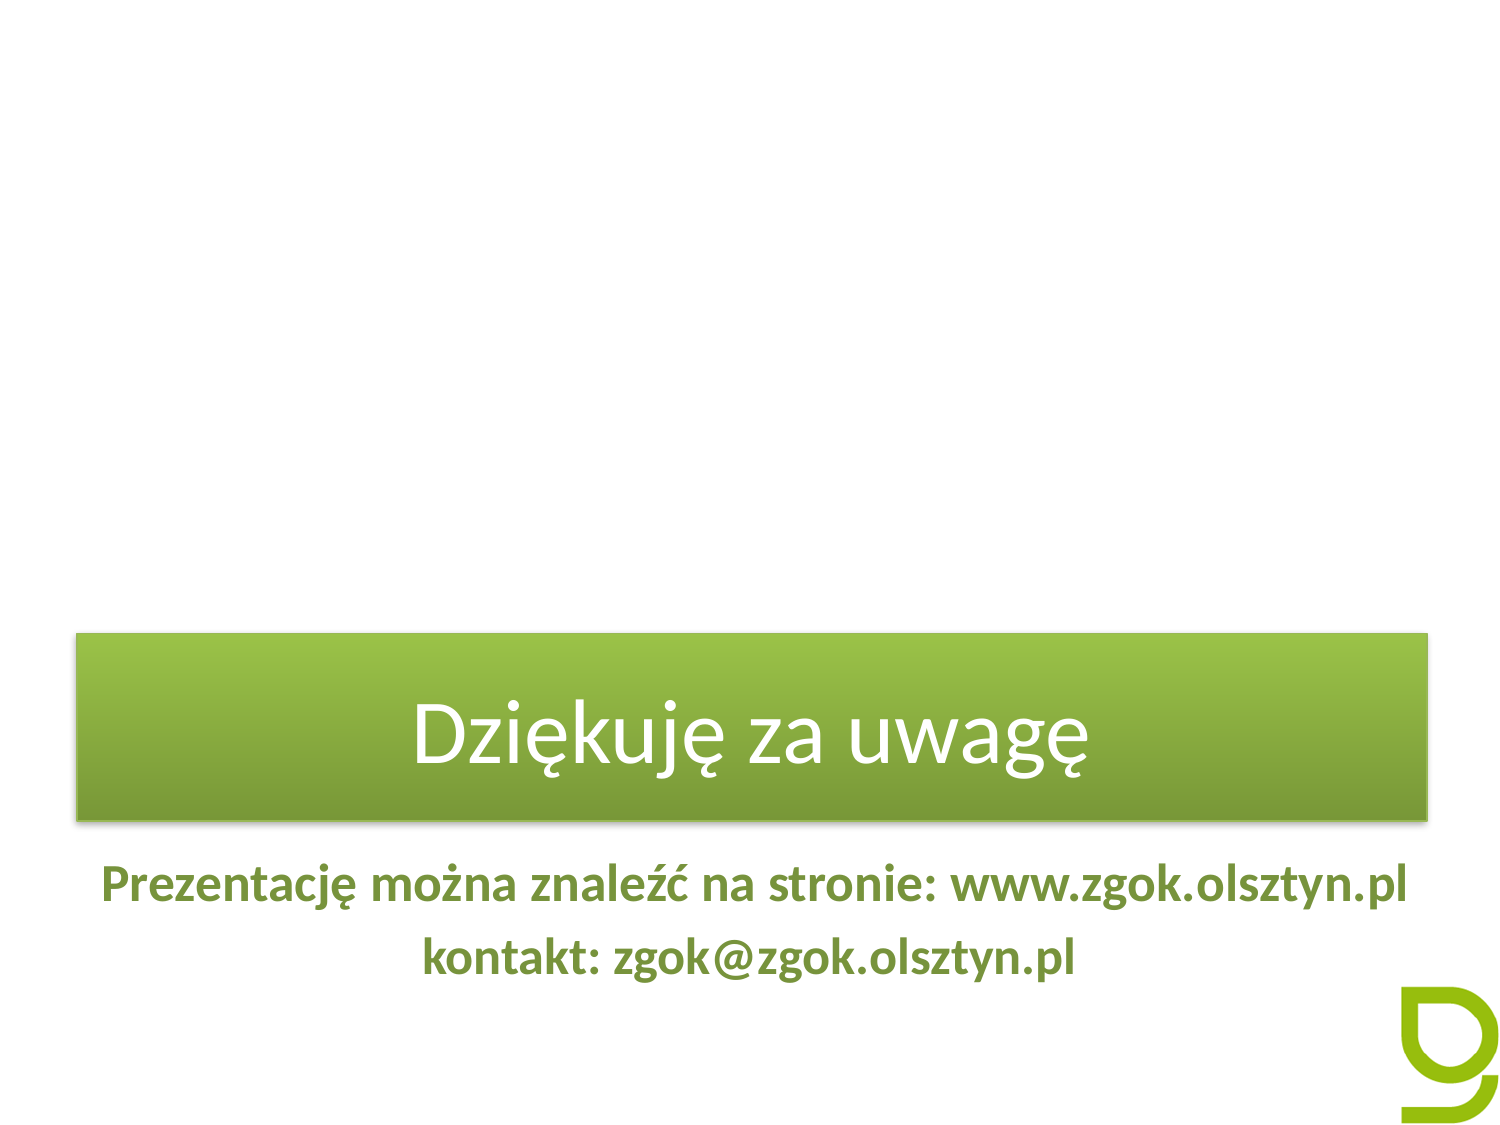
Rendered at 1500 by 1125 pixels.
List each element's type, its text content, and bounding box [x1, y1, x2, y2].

picture [1395, 982, 1499, 1125]
title Dziękuję za uwagę [76, 633, 1428, 822]
list Prezentację można znaleźć na stronie: www.zgok.olsztyn.pl kontakt: zgok@zgok.olsztyn.pl [75, 786, 1425, 1005]
